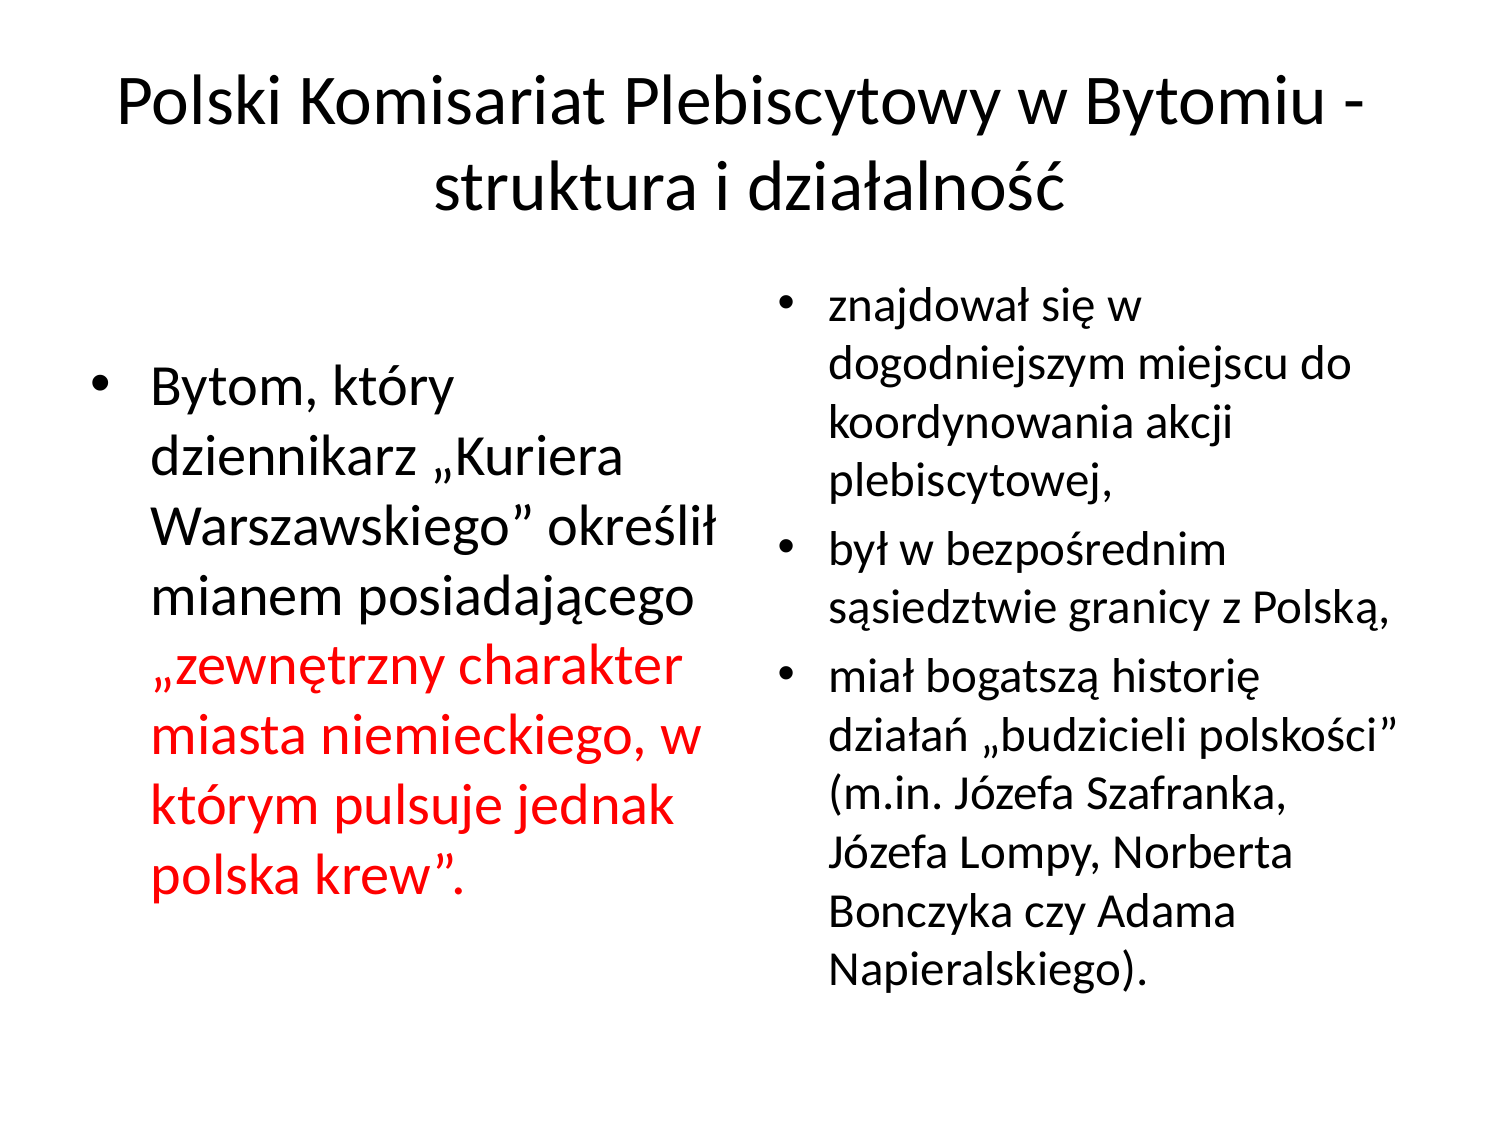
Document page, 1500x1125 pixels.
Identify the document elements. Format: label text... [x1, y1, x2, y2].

title Polski Komisariat Plebiscytowy w Bytomiu - struktura i działalność [75, 45, 1425, 233]
list Bytom, który dziennikarz „Kuriera Warszawskiego” określił mianem posiadającego „zewnętrzny charakter miasta niemieckiego, w którym pulsuje jednak polska krew”. [75, 255, 738, 998]
list znajdował się w dogodniejszym miejscu do koordynowania akcji plebiscytowej, był w bezpośrednim sąsiedztwie granicy z Polską, miał bogatszą historię działań „budzicieli polskości” (m.in. Józefa Szafranka, Józefa Lompy, Norberta Bonczyka czy Adama Napieralskiego). [762, 262, 1425, 1005]
